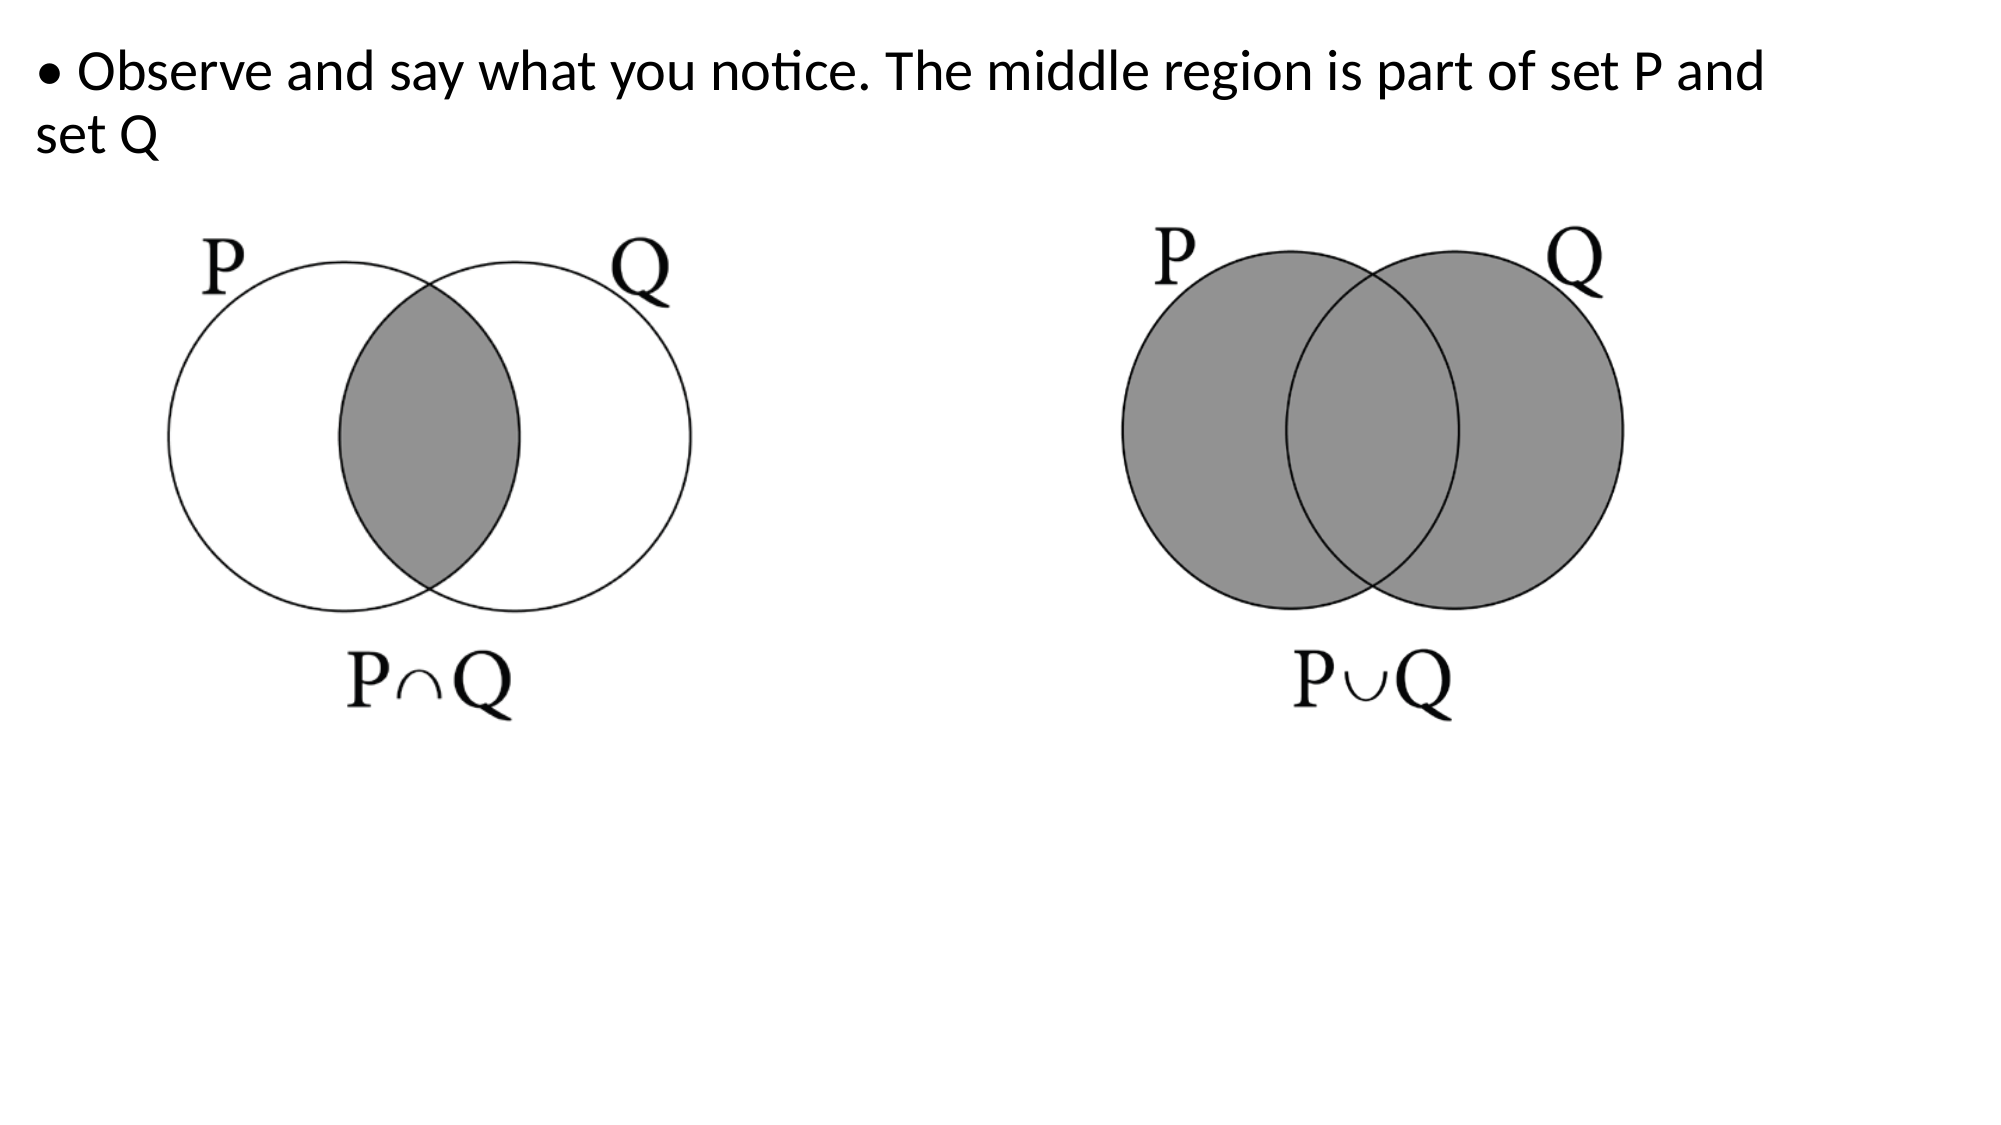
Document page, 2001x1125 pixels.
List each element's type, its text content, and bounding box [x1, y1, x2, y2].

picture [1093, 212, 1637, 732]
picture [156, 212, 700, 732]
list • Observe and say what you notice. The middle region is part of set P and set Q [20, 32, 1863, 1014]
